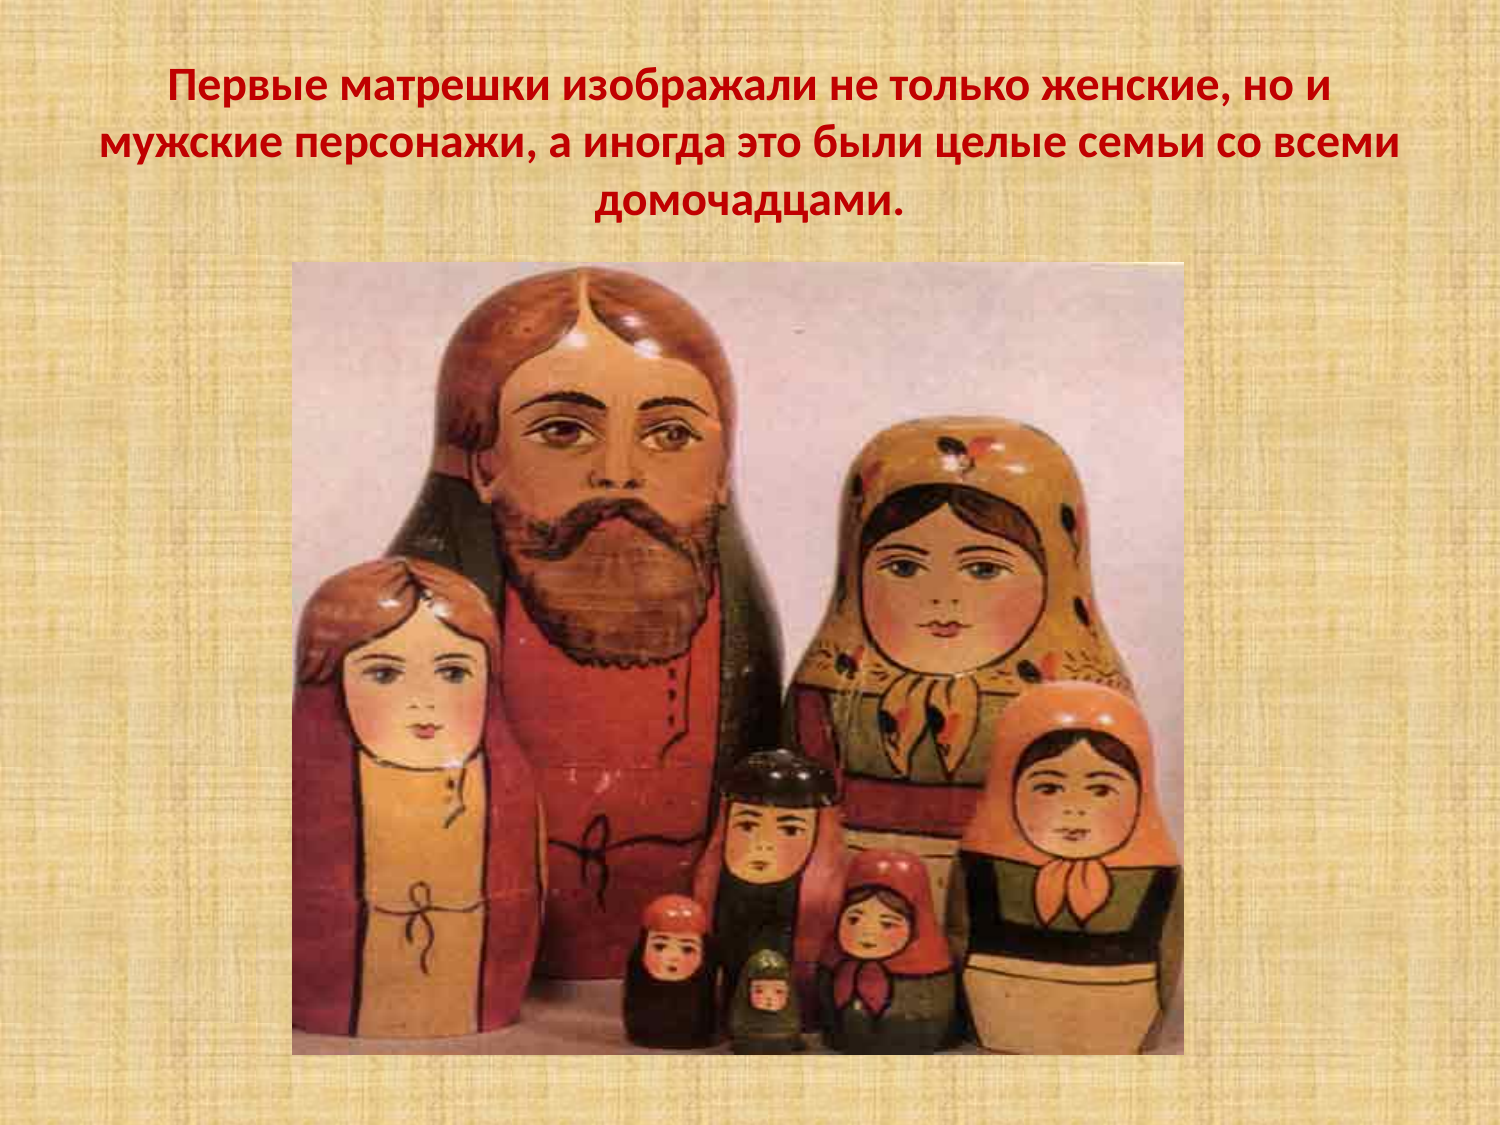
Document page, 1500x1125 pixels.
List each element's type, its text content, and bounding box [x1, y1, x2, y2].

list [292, 262, 1184, 1055]
title Первые матрешки изображали не только женские, но и мужские персонажи, а иногда это были целые семьи со всеми домочадцами. [75, 45, 1425, 233]
picture [0, 0, 1500, 1125]
